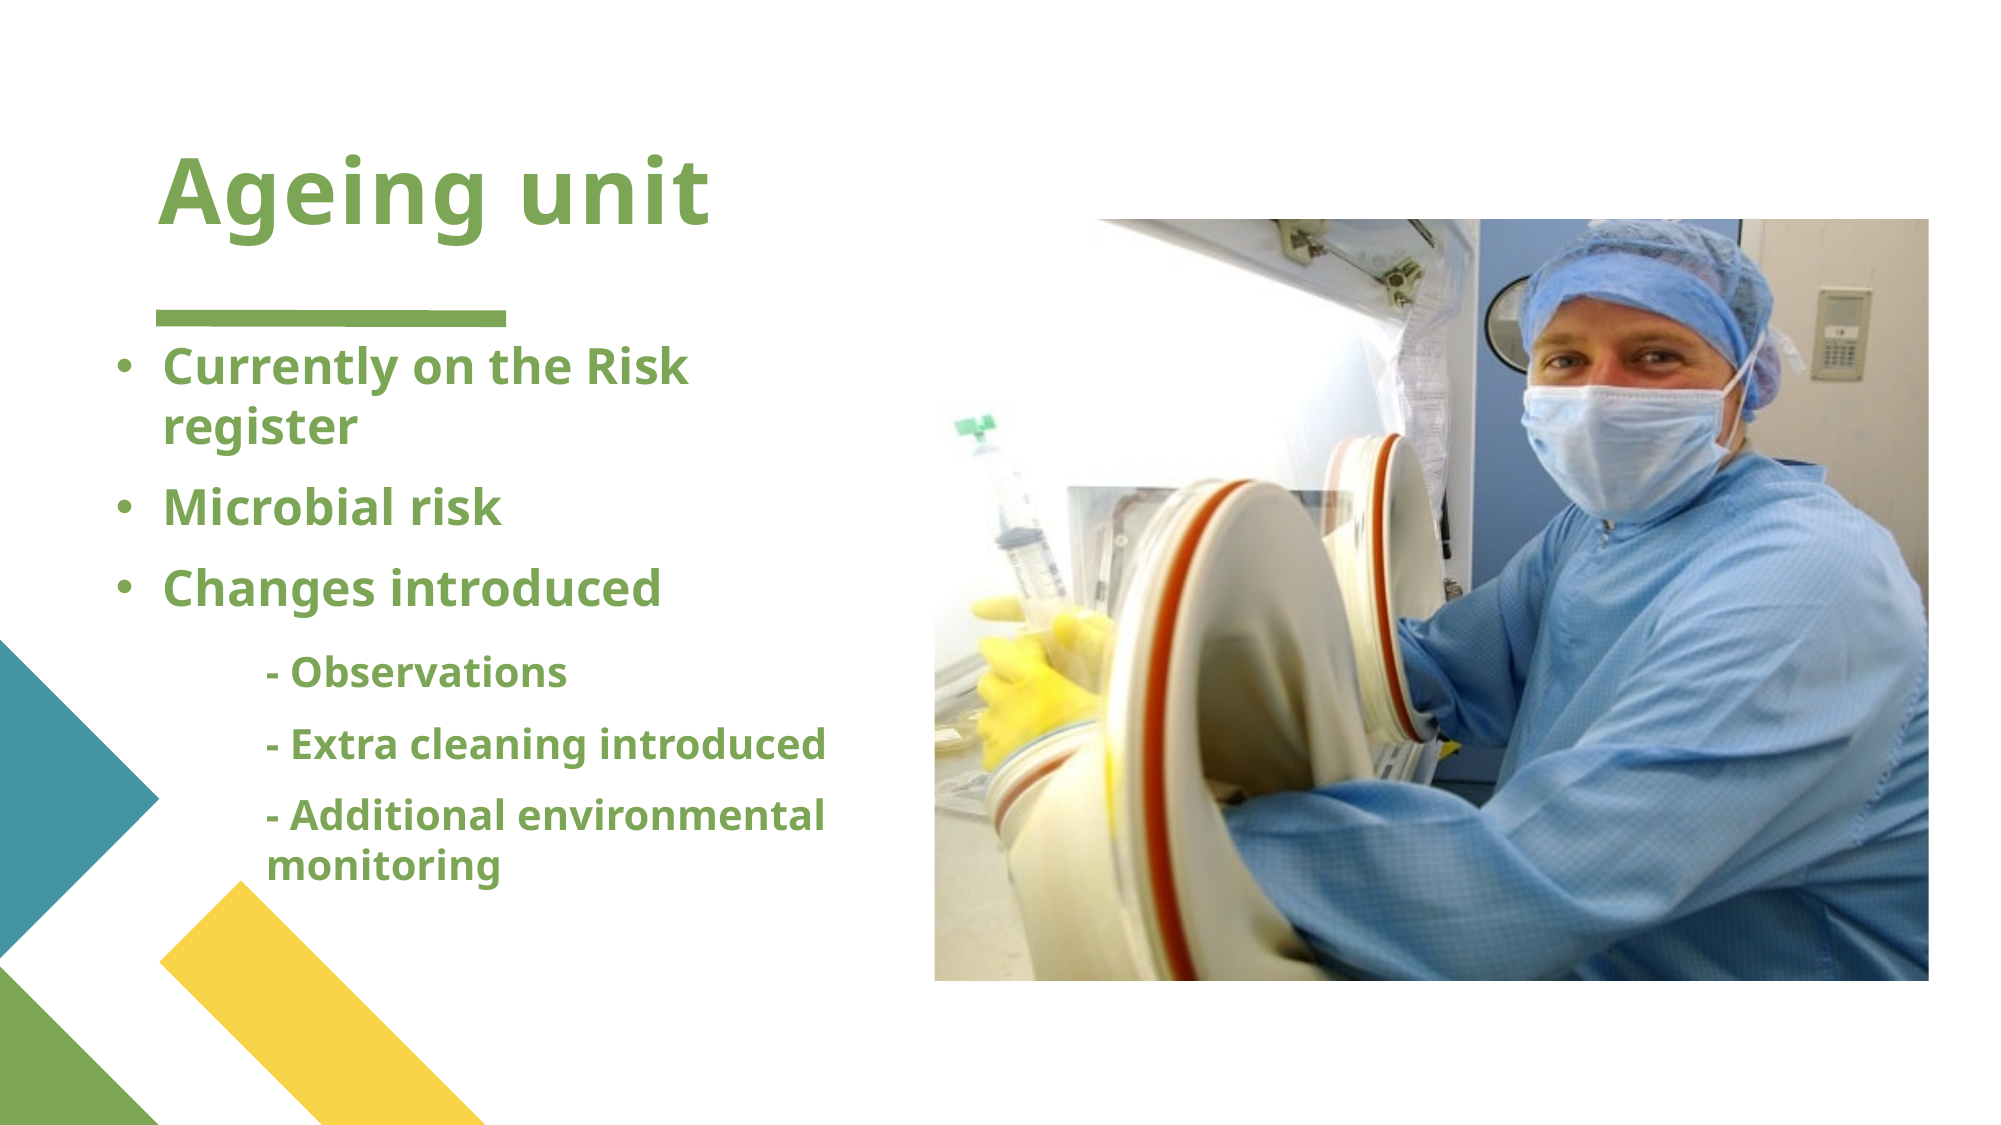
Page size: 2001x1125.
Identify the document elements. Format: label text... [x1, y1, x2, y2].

list Currently on the Risk register Microbial risk Changes introduced - Observations - Extra cleaning introduced - Additional environmental monitoring [115, 334, 866, 959]
title Ageing unit [158, 144, 969, 245]
picture [934, 218, 1929, 981]
